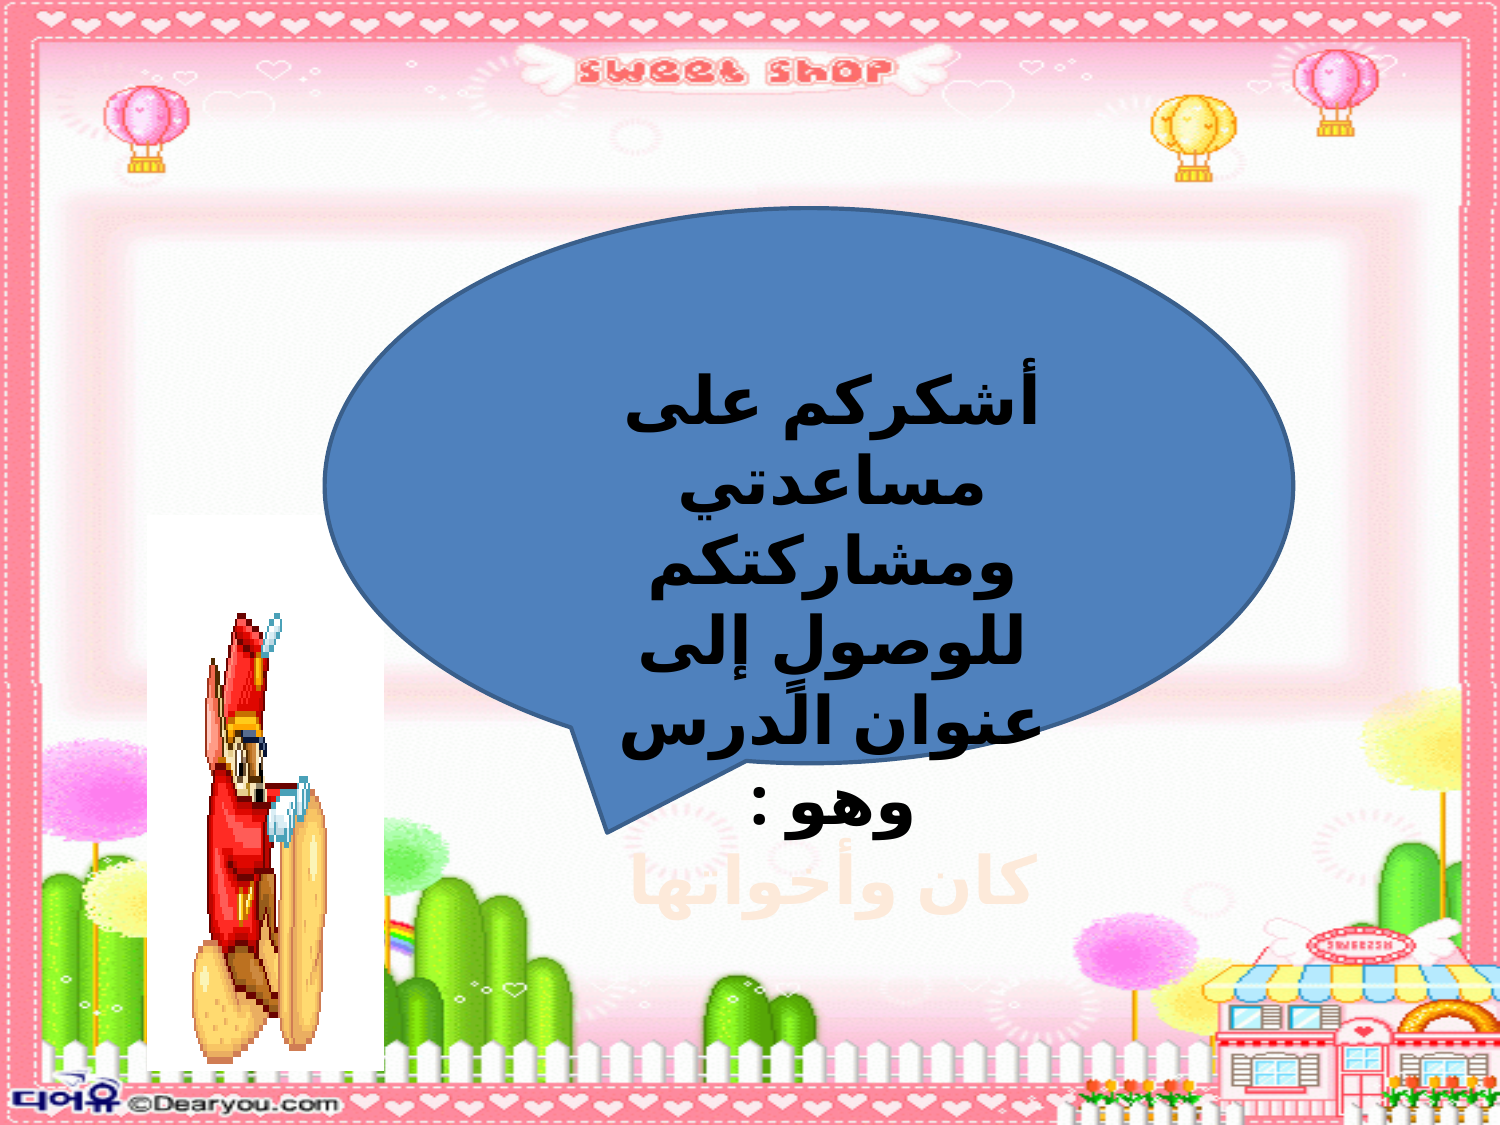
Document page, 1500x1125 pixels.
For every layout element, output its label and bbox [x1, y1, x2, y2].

list [0, 0, 1500, 1125]
picture [147, 514, 384, 1071]
